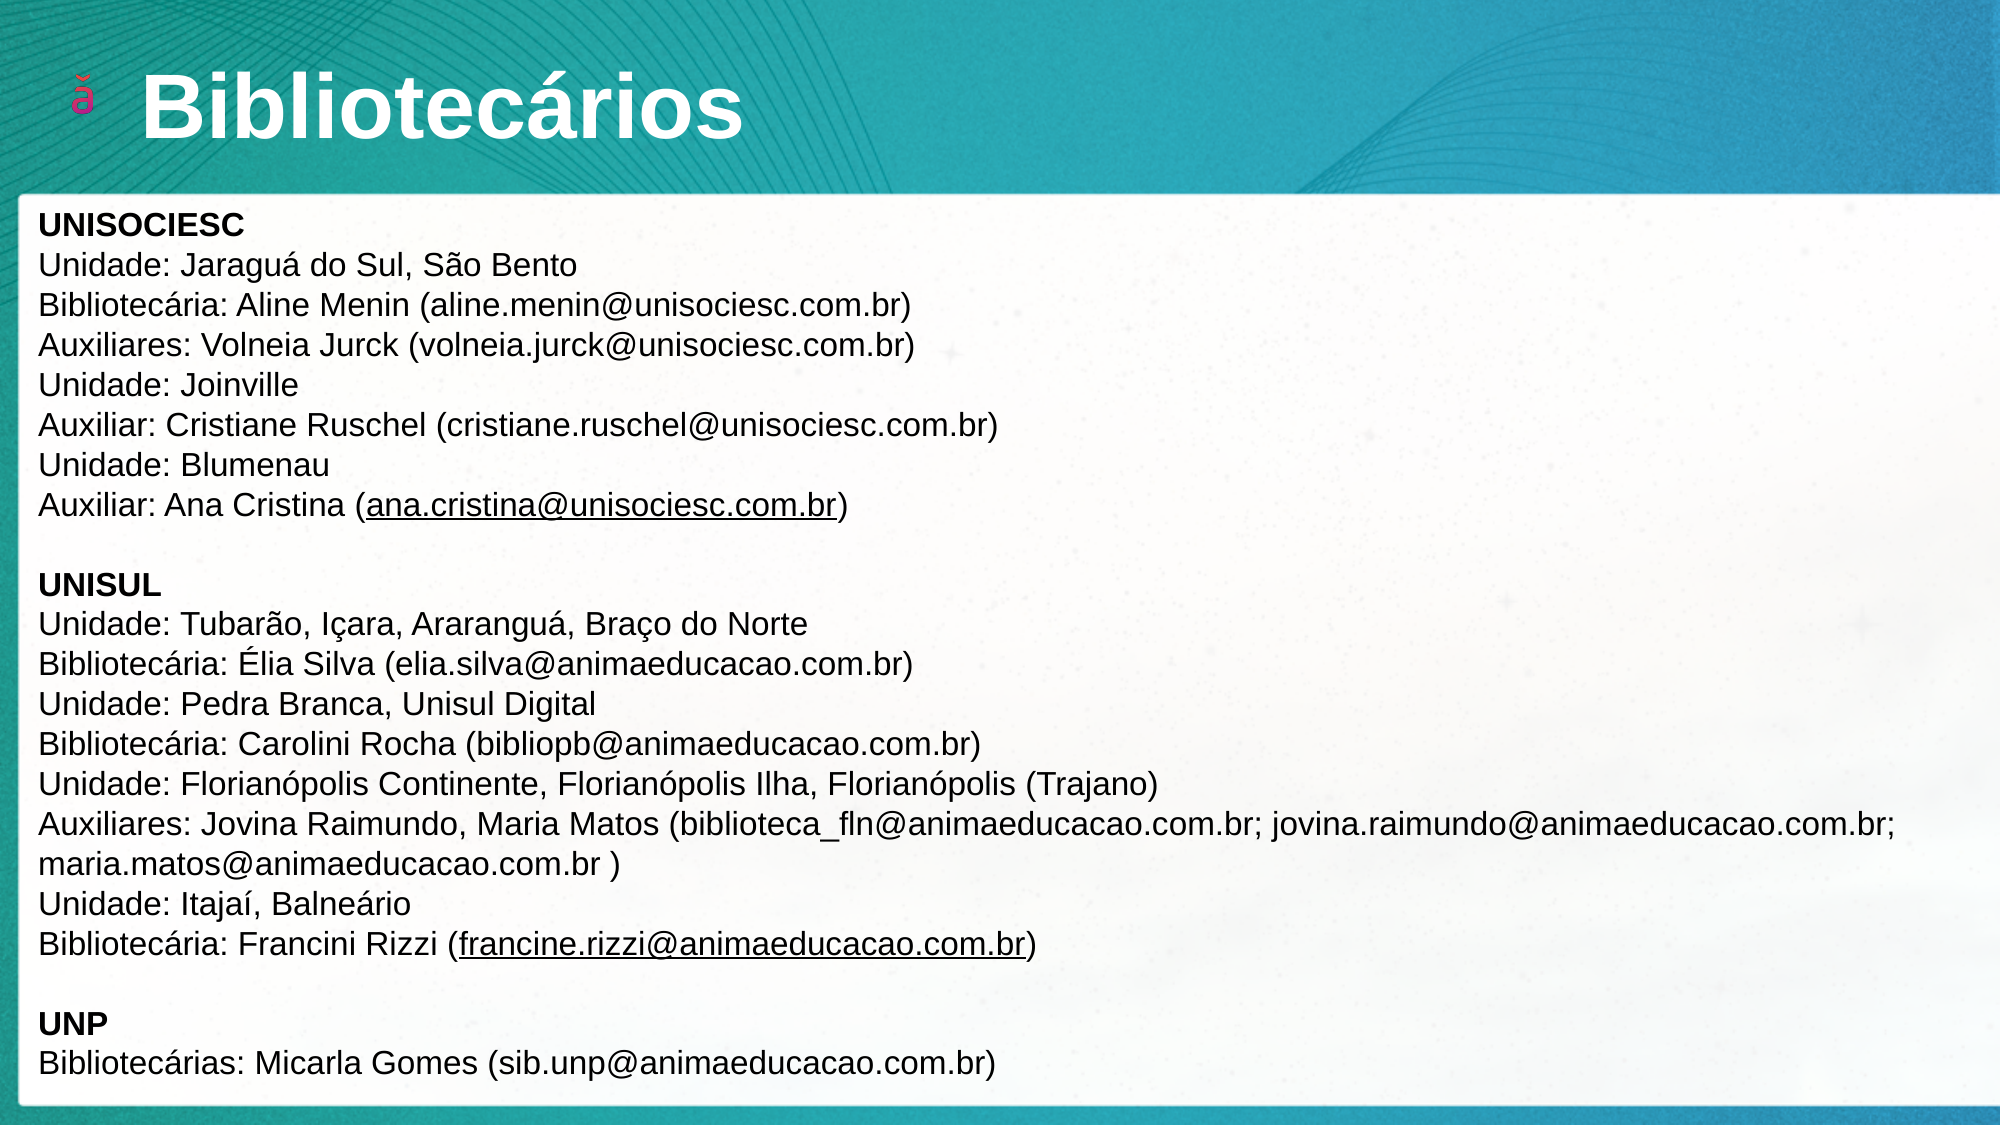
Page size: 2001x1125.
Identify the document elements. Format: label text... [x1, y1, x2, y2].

text_box UNISOCIESC Unidade: Jaraguá do Sul, São Bento Bibliotecária: Aline Menin (aline.menin@unisociesc.com.br) Auxiliares: Volneia Jurck (volneia.jurck@unisociesc.com.br) Unidade: Joinville Auxiliar: Cristiane Ruschel (cristiane.ruschel@unisociesc.com.br) Unidade: Blumenau Auxiliar: Ana Cristina (ana.cristina@unisociesc.com.br) UNISUL Unidade: Tubarão, Içara, Araranguá, Braço do Norte Bibliotecária: Élia Silva (elia.silva@animaeducacao.com.br) Unidade: Pedra Branca, Unisul Digital Bibliotecária: Carolini Rocha (bibliopb@animaeducacao.com.br) Unidade: Florianópolis Continente, Florianópolis Ilha, Florianópolis (Trajano) Auxiliares: Jovina Raimundo, Maria Matos (biblioteca_fln@animaeducacao.com.br; jovina.raimundo@animaeducacao.com.br; maria.matos@animaeducacao.com.br ) Unidade: Itajaí, Balneário Bibliotecária: Francini Rizzi (francine.rizzi@animaeducacao.com.br) UNP Bibliotecárias: Micarla Gomes (sib.unp@animaeducacao.com.br) [23, 65, 1942, 1090]
picture [0, 0, 2000, 1125]
text_box Bibliotecários [125, 39, 1394, 165]
